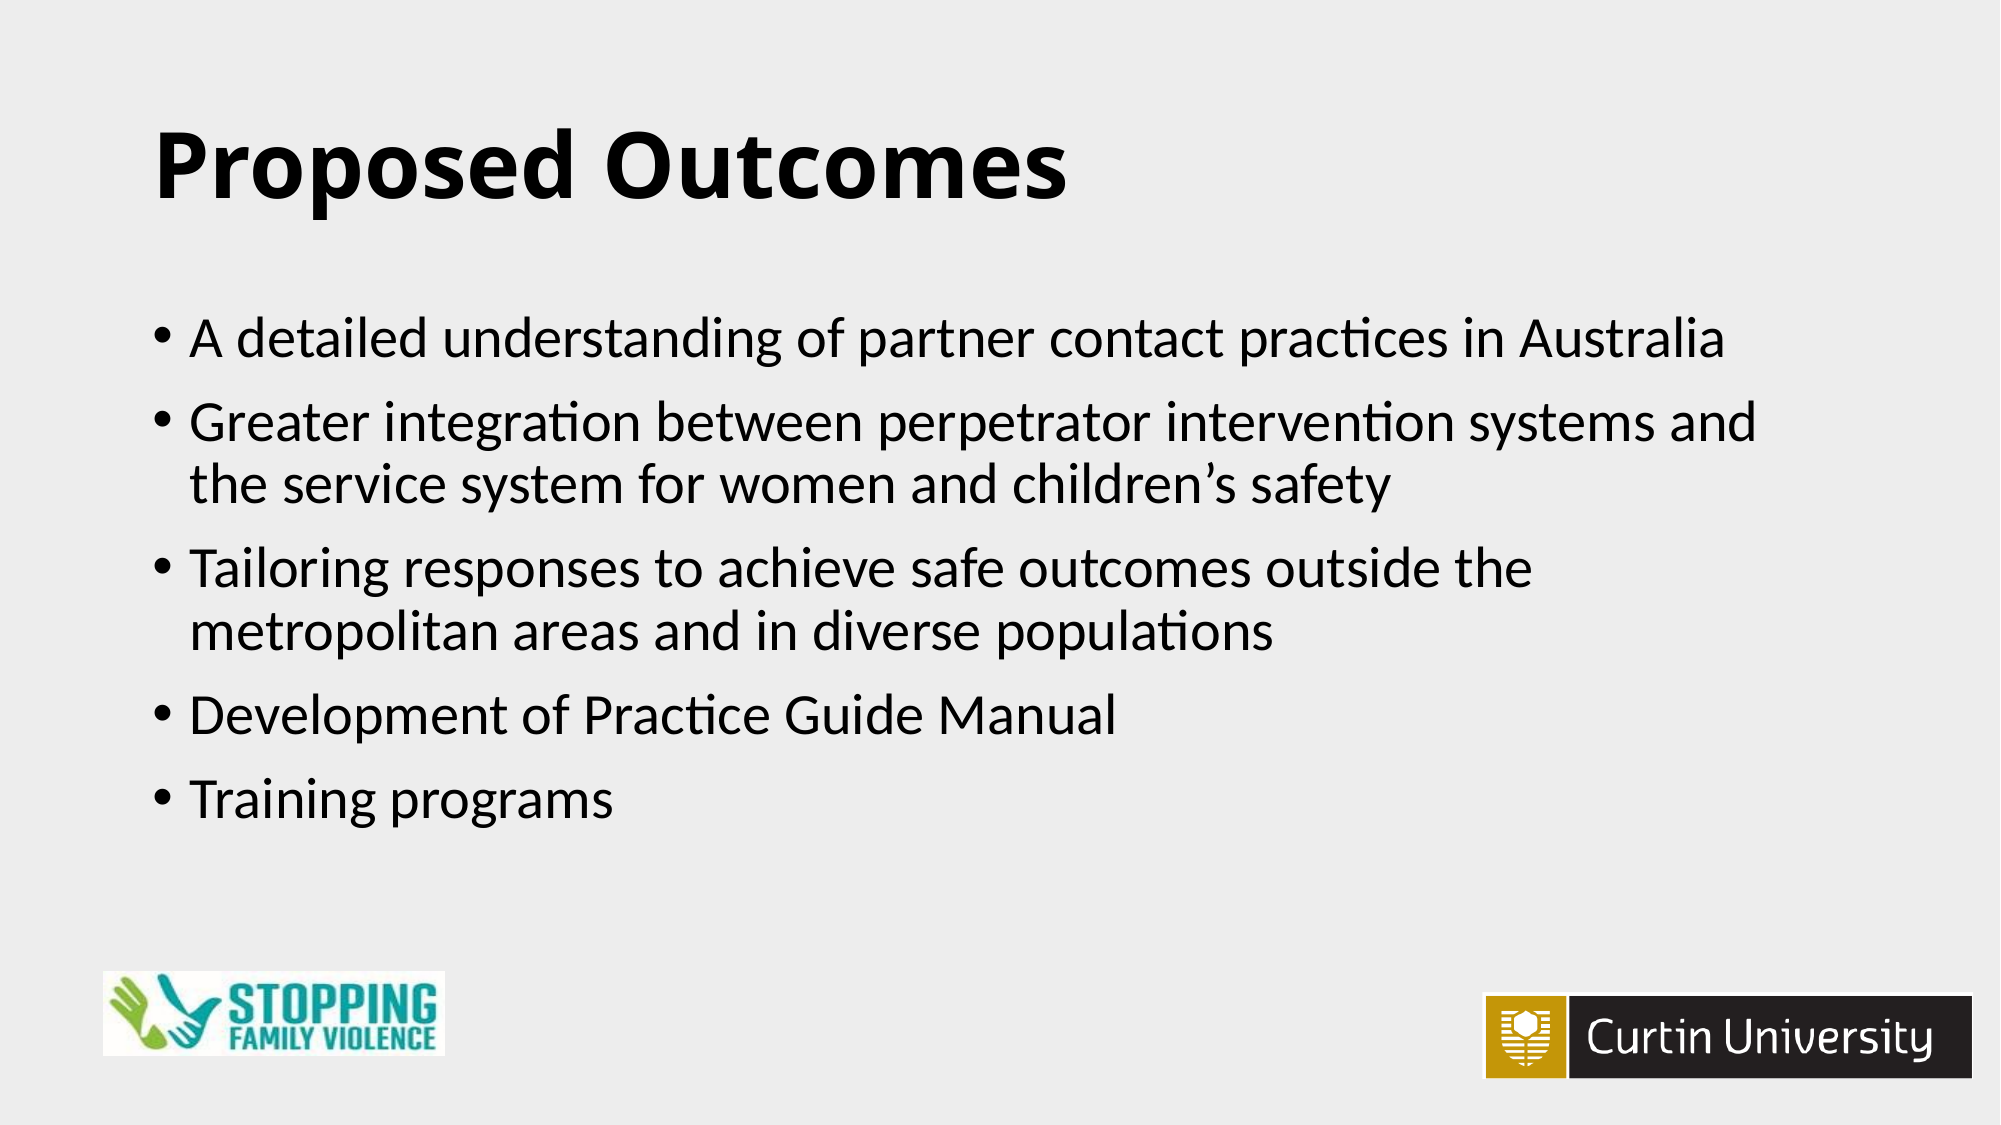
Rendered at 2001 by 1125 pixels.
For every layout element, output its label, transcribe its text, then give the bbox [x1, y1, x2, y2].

title Proposed Outcomes [137, 59, 1863, 278]
picture [103, 971, 445, 1056]
list A detailed understanding of partner contact practices in Australia Greater integration between perpetrator intervention systems and the service system for women and children’s safety Tailoring responses to achieve safe outcomes outside the metropolitan areas and in diverse populations Development of Practice Guide Manual Training programs [137, 299, 1863, 1014]
picture [1482, 991, 1974, 1079]
